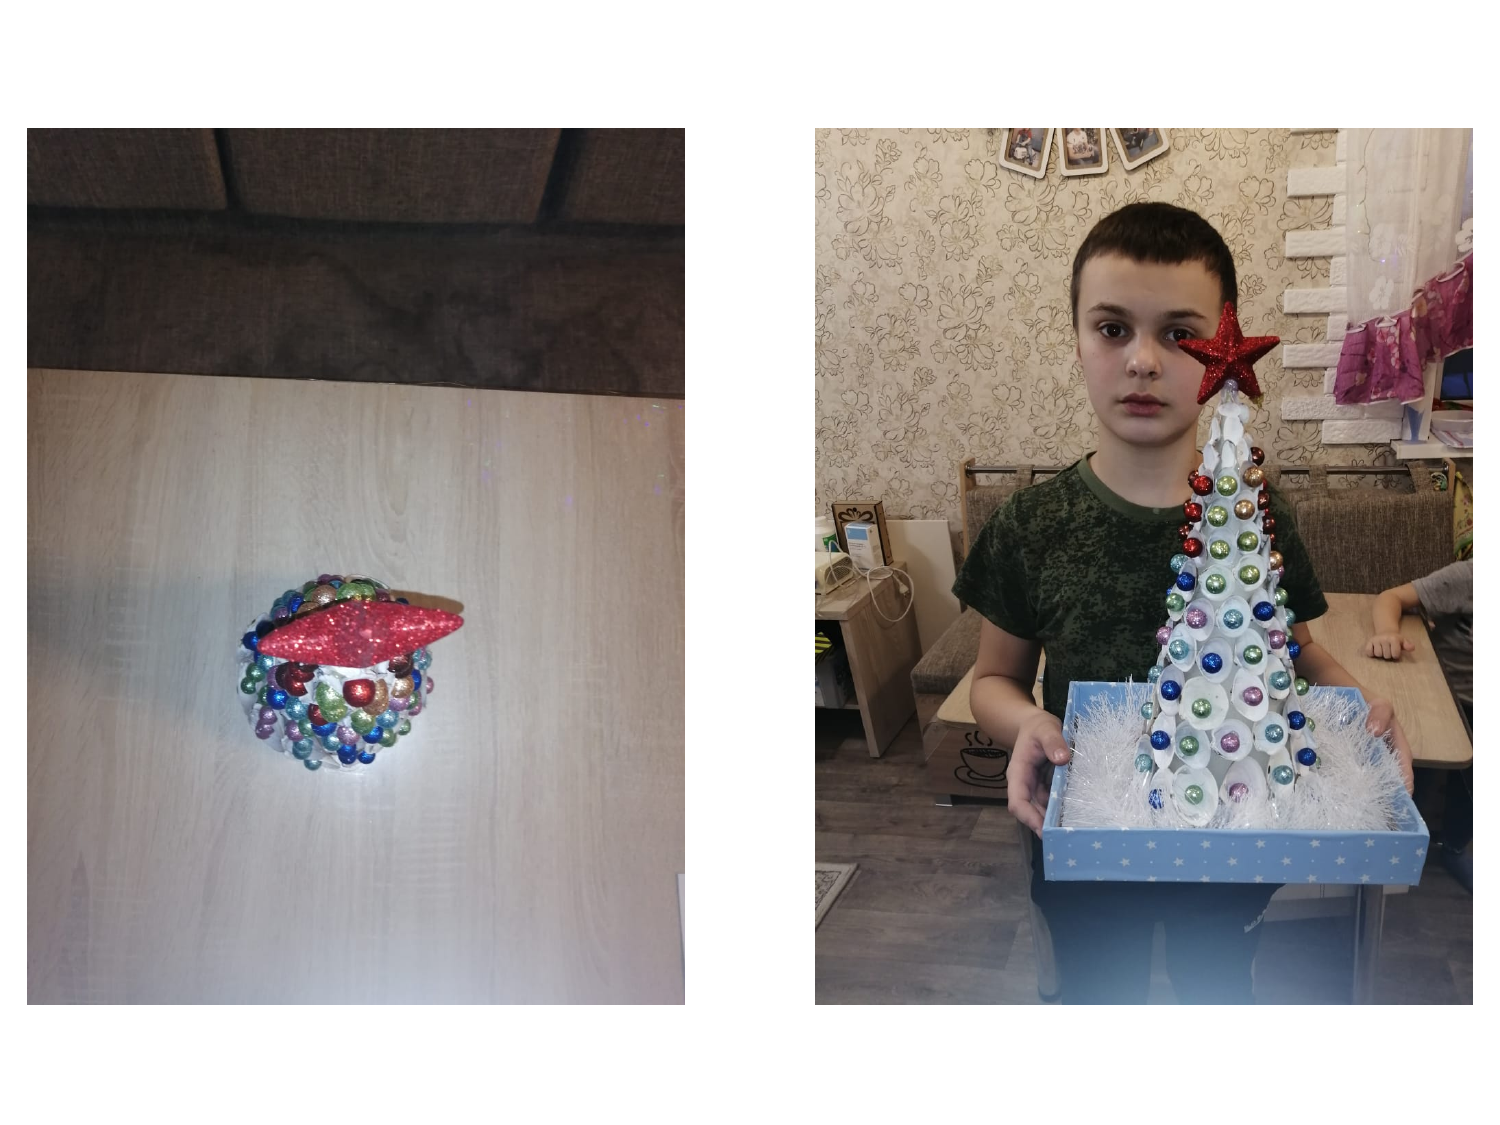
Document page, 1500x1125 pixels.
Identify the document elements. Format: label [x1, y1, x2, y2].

list [27, 128, 685, 1006]
list [814, 128, 1473, 1006]
